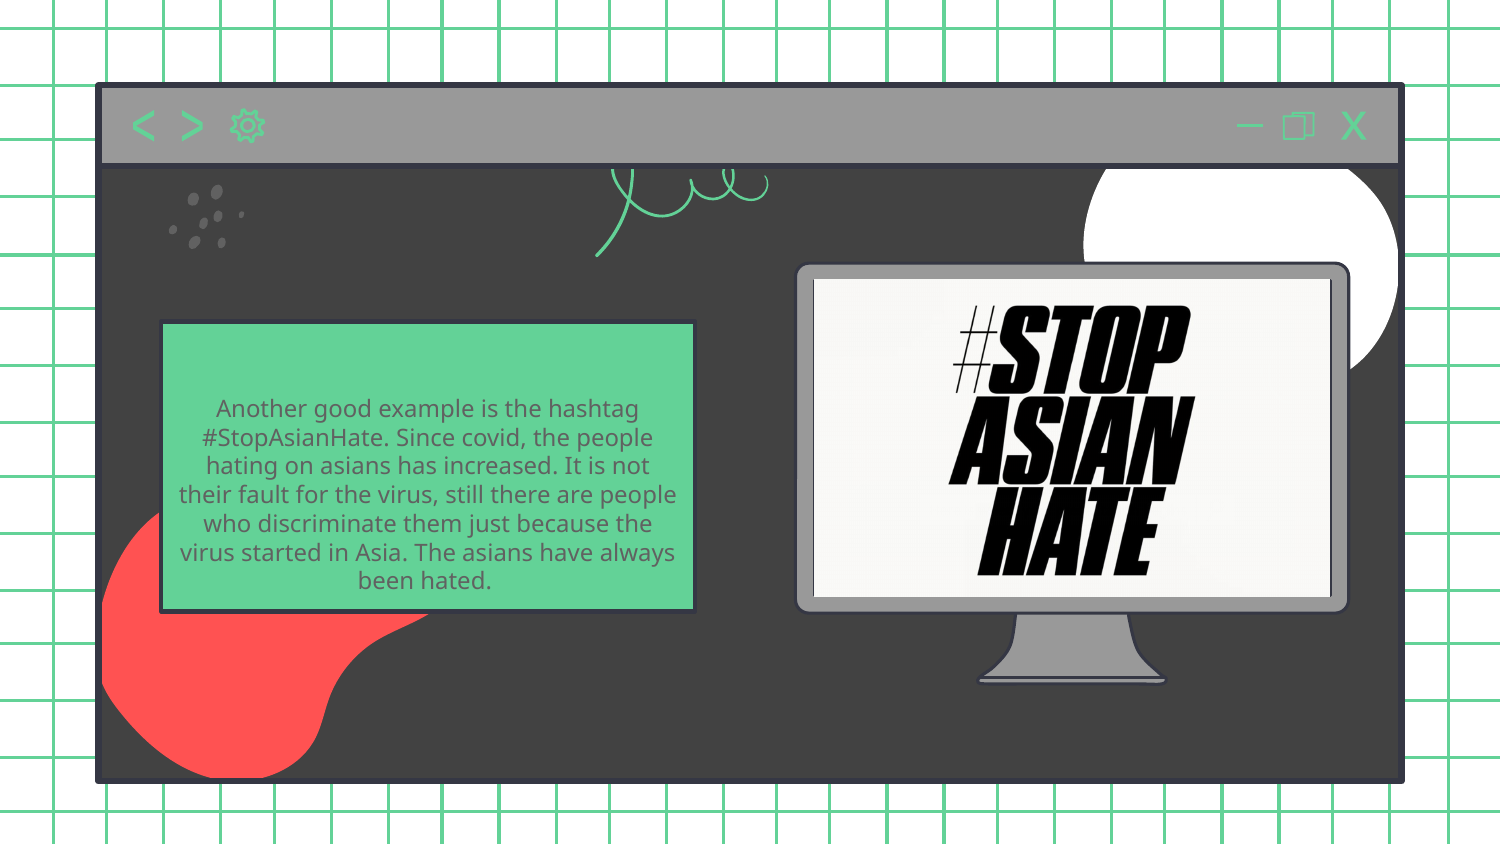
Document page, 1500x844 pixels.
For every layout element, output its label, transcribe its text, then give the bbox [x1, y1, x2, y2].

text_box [795, 262, 1349, 685]
subtitle Another good example is the hashtag #StopAsianHate. Since covid, the people hating on asians has increased. It is not their fault for the virus, still there are people who discriminate them just because the virus started in Asia. The asians have always been hated. [159, 319, 697, 614]
picture [814, 279, 1330, 597]
